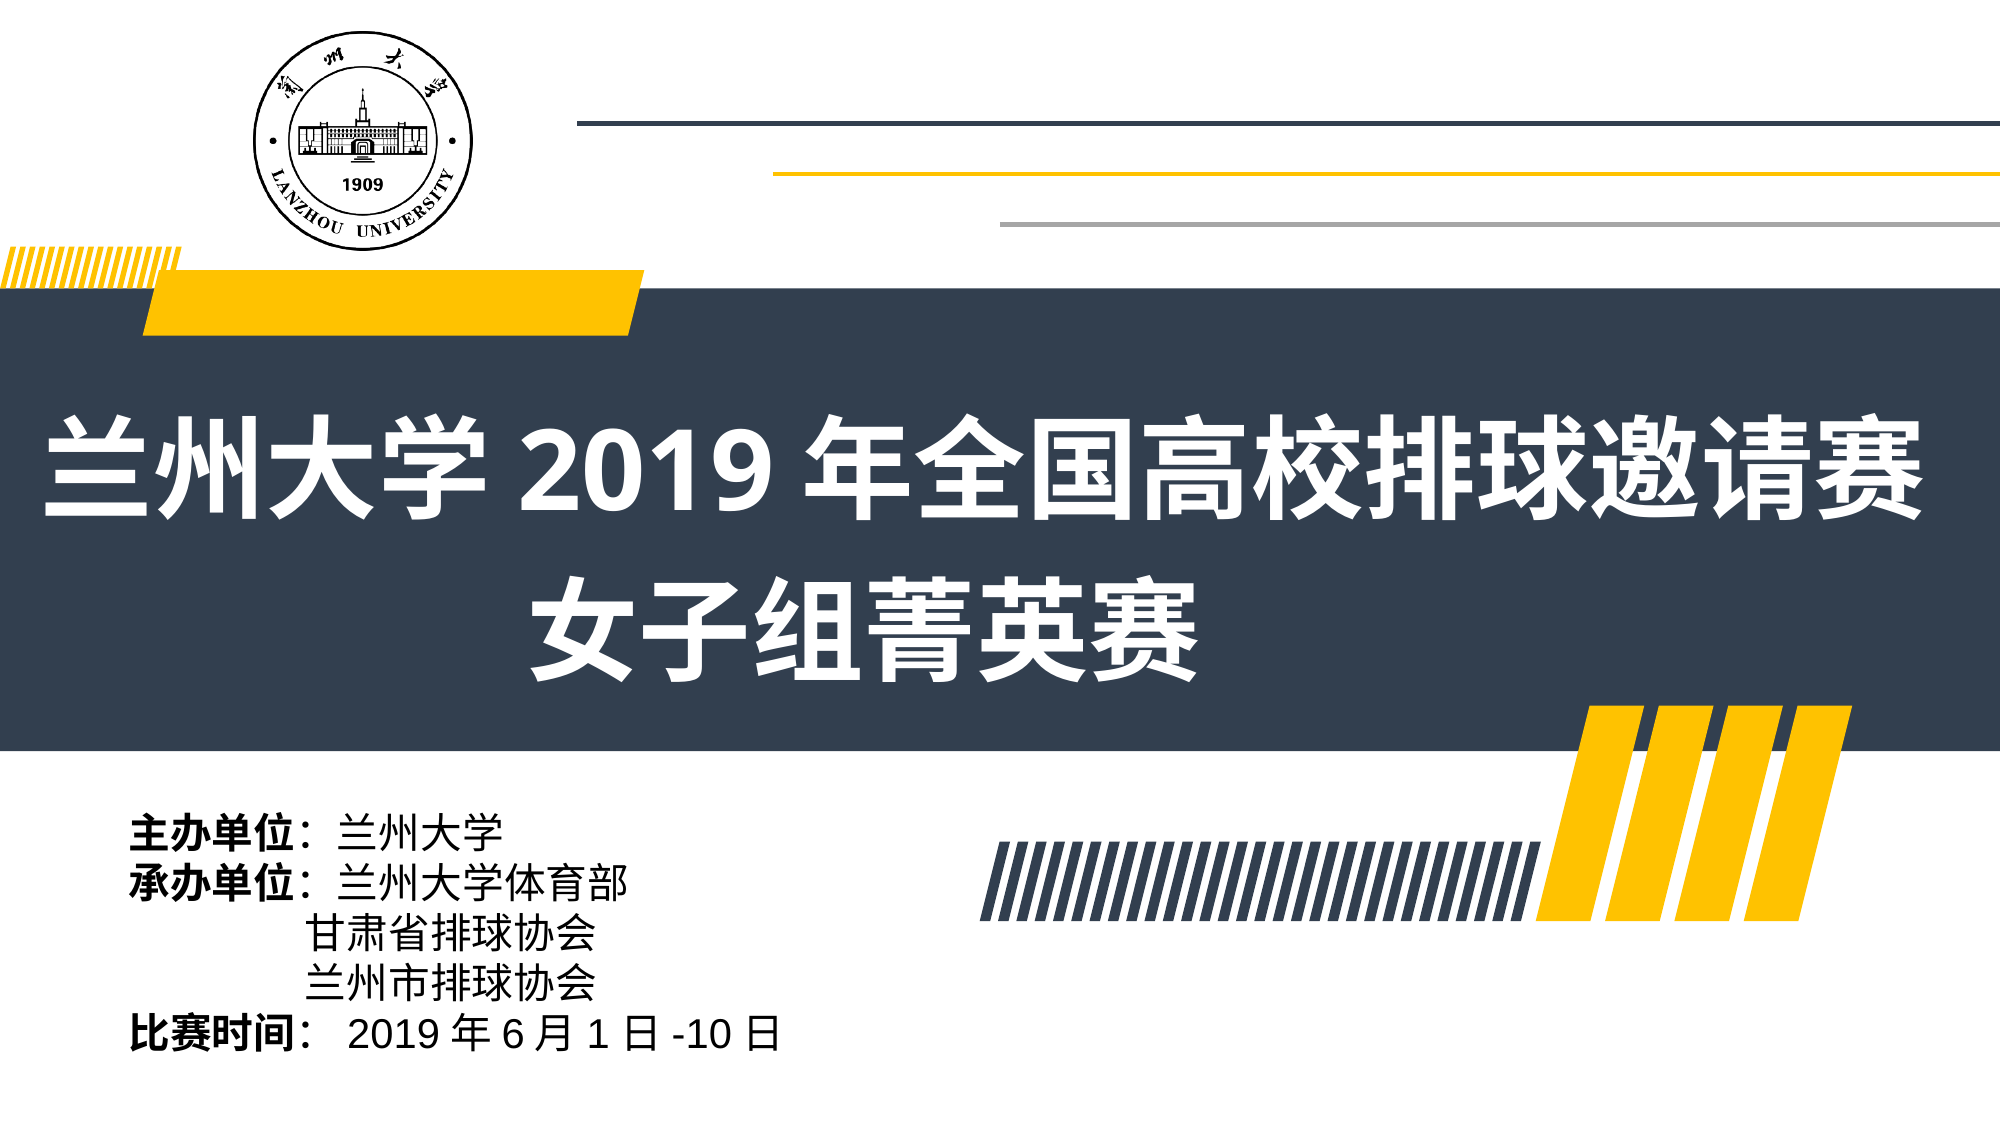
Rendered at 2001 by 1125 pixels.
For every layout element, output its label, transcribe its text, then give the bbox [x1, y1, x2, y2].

text_box [1234, 840, 1268, 923]
text_box [1161, 840, 1195, 923]
text_box [1179, 840, 1213, 923]
text_box [1472, 840, 1506, 923]
text_box 兰州大学2019年全国高校排球邀请赛 女子组菁英赛 [25, 363, 2000, 703]
text_box [1124, 840, 1158, 923]
text_box [141, 269, 646, 337]
text_box [1399, 840, 1433, 923]
picture [233, 11, 492, 270]
text_box [1307, 840, 1341, 923]
text_box [1534, 704, 1646, 923]
text_box [1454, 840, 1488, 923]
text_box [1033, 840, 1067, 923]
text_box [1673, 704, 1785, 923]
text_box [978, 840, 1012, 923]
text_box [1069, 840, 1103, 923]
text_box [1381, 840, 1415, 923]
text_box [1252, 840, 1286, 923]
text_box [1088, 840, 1122, 923]
text_box [0, 287, 2000, 752]
text_box [1198, 840, 1232, 923]
text_box [1417, 840, 1451, 923]
text_box [1289, 840, 1323, 923]
text_box 主办单位：兰州大学 承办单位：兰州大学体育部 甘肃省排球协会 兰州市排球协会 比赛时间：2019年6月1日-10日 [113, 799, 894, 1064]
text_box [1326, 840, 1360, 923]
text_box [1362, 840, 1396, 923]
text_box [1143, 840, 1177, 923]
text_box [0, 246, 182, 289]
text_box [1509, 840, 1543, 923]
text_box [1490, 840, 1524, 923]
text_box [996, 840, 1030, 923]
text_box [1216, 840, 1250, 923]
text_box [1742, 704, 1854, 923]
text_box [1271, 840, 1305, 923]
text_box [1106, 840, 1140, 923]
text_box [1436, 840, 1470, 923]
text_box [1603, 704, 1715, 923]
text_box [1051, 840, 1085, 923]
text_box [1015, 840, 1049, 923]
text_box [1344, 840, 1378, 923]
